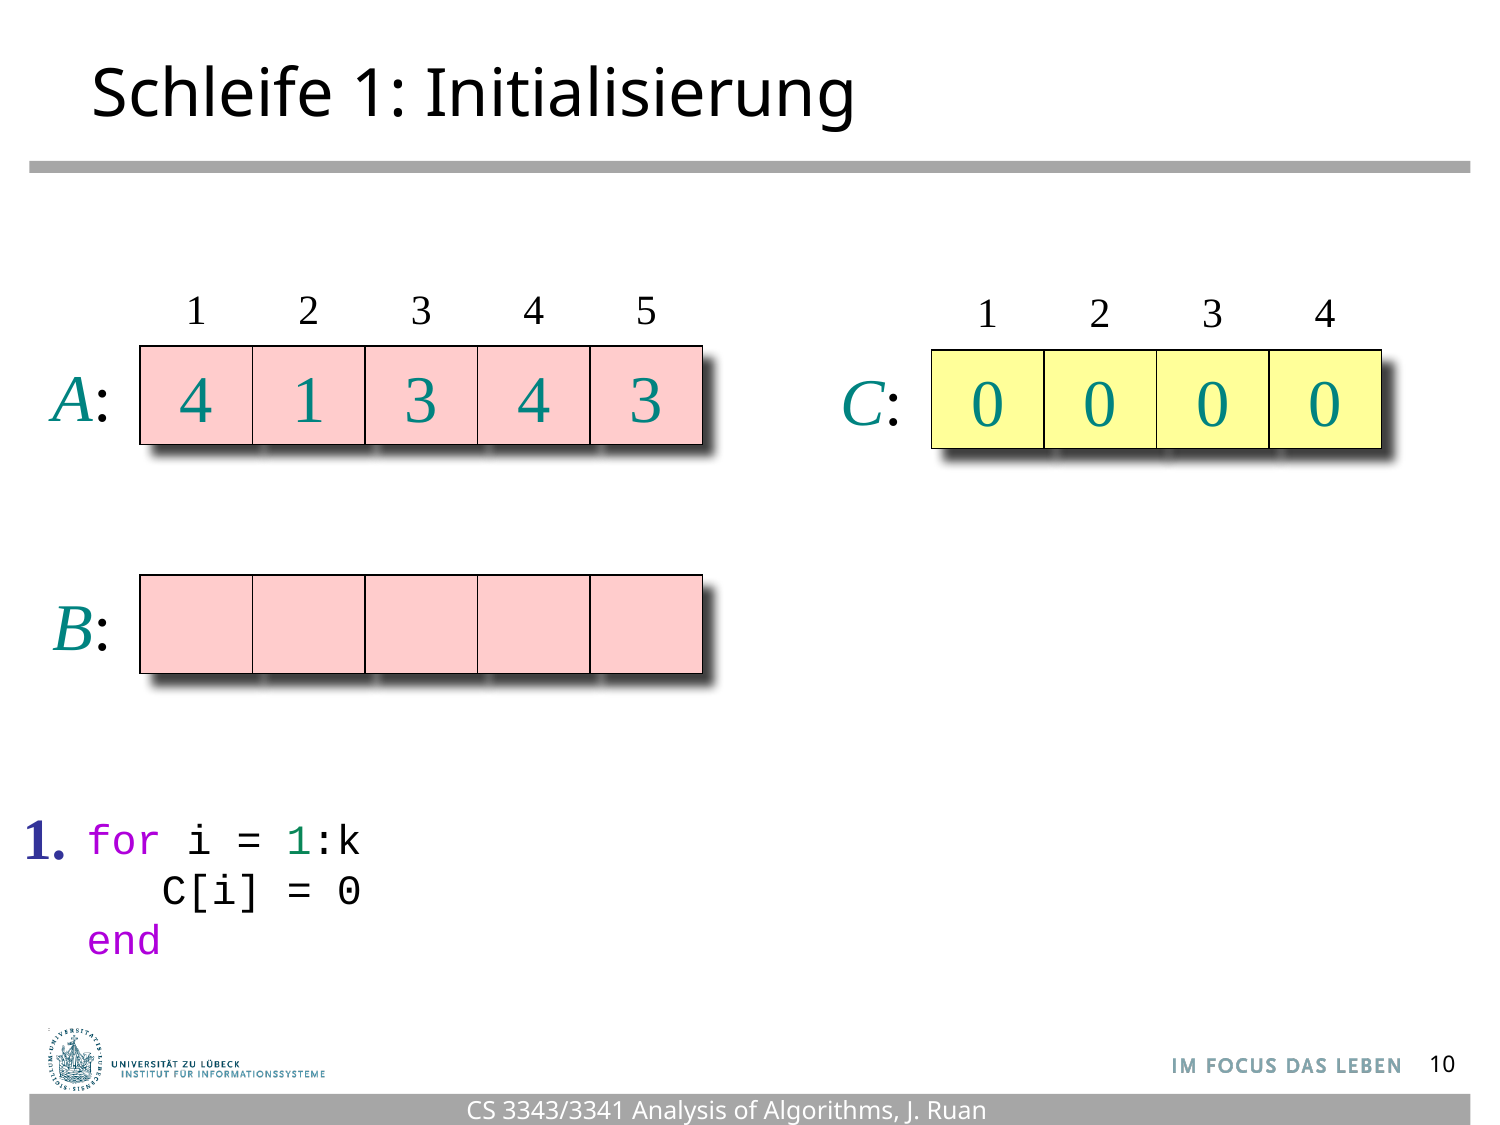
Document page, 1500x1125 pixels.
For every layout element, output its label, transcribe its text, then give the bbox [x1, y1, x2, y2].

text_box 1. [7, 793, 149, 879]
text_box 0 [931, 350, 1044, 449]
picture [1173, 1058, 1305, 1073]
text_box 0 [1269, 350, 1382, 449]
text_box 5 [620, 275, 672, 340]
text_box [477, 575, 590, 674]
title Schleife 1: Initialisierung [76, 42, 1427, 126]
text_box 4 [1299, 278, 1351, 344]
text_box 4 [477, 346, 590, 445]
text_box [252, 575, 365, 674]
text_box 3 [1187, 278, 1239, 344]
text_box 3 [365, 346, 477, 445]
text_box 2 [283, 275, 335, 340]
text_box 3 [395, 275, 447, 340]
text_box [365, 575, 477, 674]
text_box 3 [590, 346, 703, 445]
text_box 0 [1044, 350, 1156, 449]
text_box CS 3343/3341 Analysis of Algorithms, J. Ruan [451, 1087, 1003, 1125]
text_box 1 [170, 275, 222, 340]
text_box for i = 1:k C[i] = 0 end [71, 805, 822, 971]
text_box 1 [252, 346, 365, 445]
text_box C: [825, 351, 918, 447]
text_box [140, 575, 252, 674]
text_box B: [37, 576, 127, 672]
text_box 1 [962, 278, 1014, 344]
slide_number 10 [1305, 1050, 1471, 1083]
text_box [590, 575, 703, 674]
text_box 4 [140, 346, 252, 445]
text_box 0 [1156, 350, 1269, 449]
text_box 2 [1074, 278, 1126, 344]
text_box 4 [508, 275, 560, 340]
text_box A: [37, 347, 127, 443]
